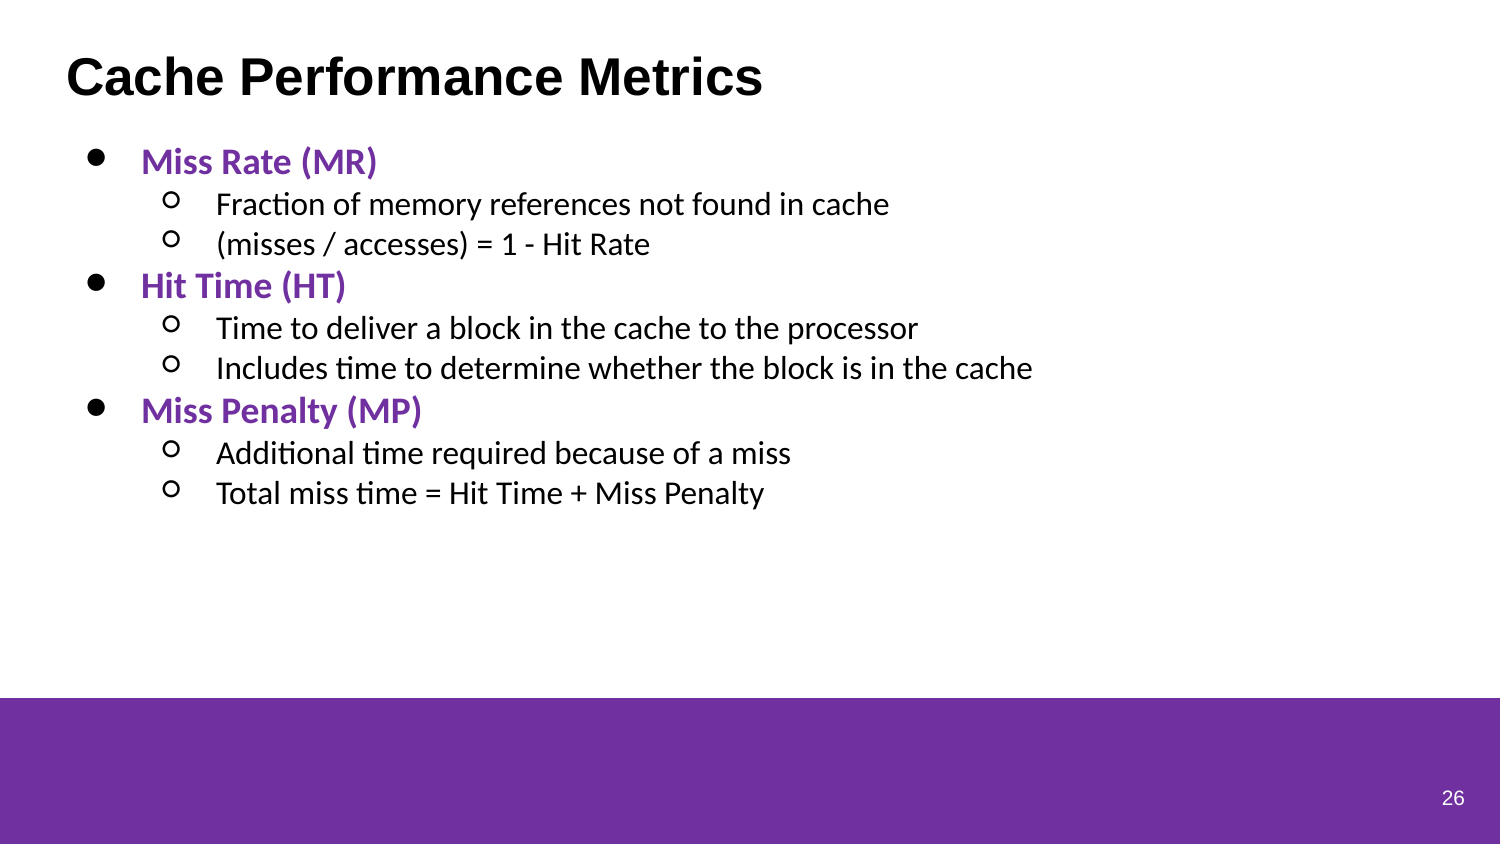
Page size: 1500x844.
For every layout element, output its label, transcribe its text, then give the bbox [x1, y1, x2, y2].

slide_number 26 [1389, 764, 1480, 830]
picture [0, 0, 1500, 698]
list Miss Rate (MR) Fraction of memory references not found in cache (misses / accesses) = 1 - Hit Rate Hit Time (HT) Time to deliver a block in the cache to the processor Includes time to determine whether the block is in the cache Miss Penalty (MP) Additional time required because of a miss Total miss time = Hit Time + Miss Penalty [51, 121, 1449, 699]
title Cache Performance Metrics [51, 27, 1449, 121]
